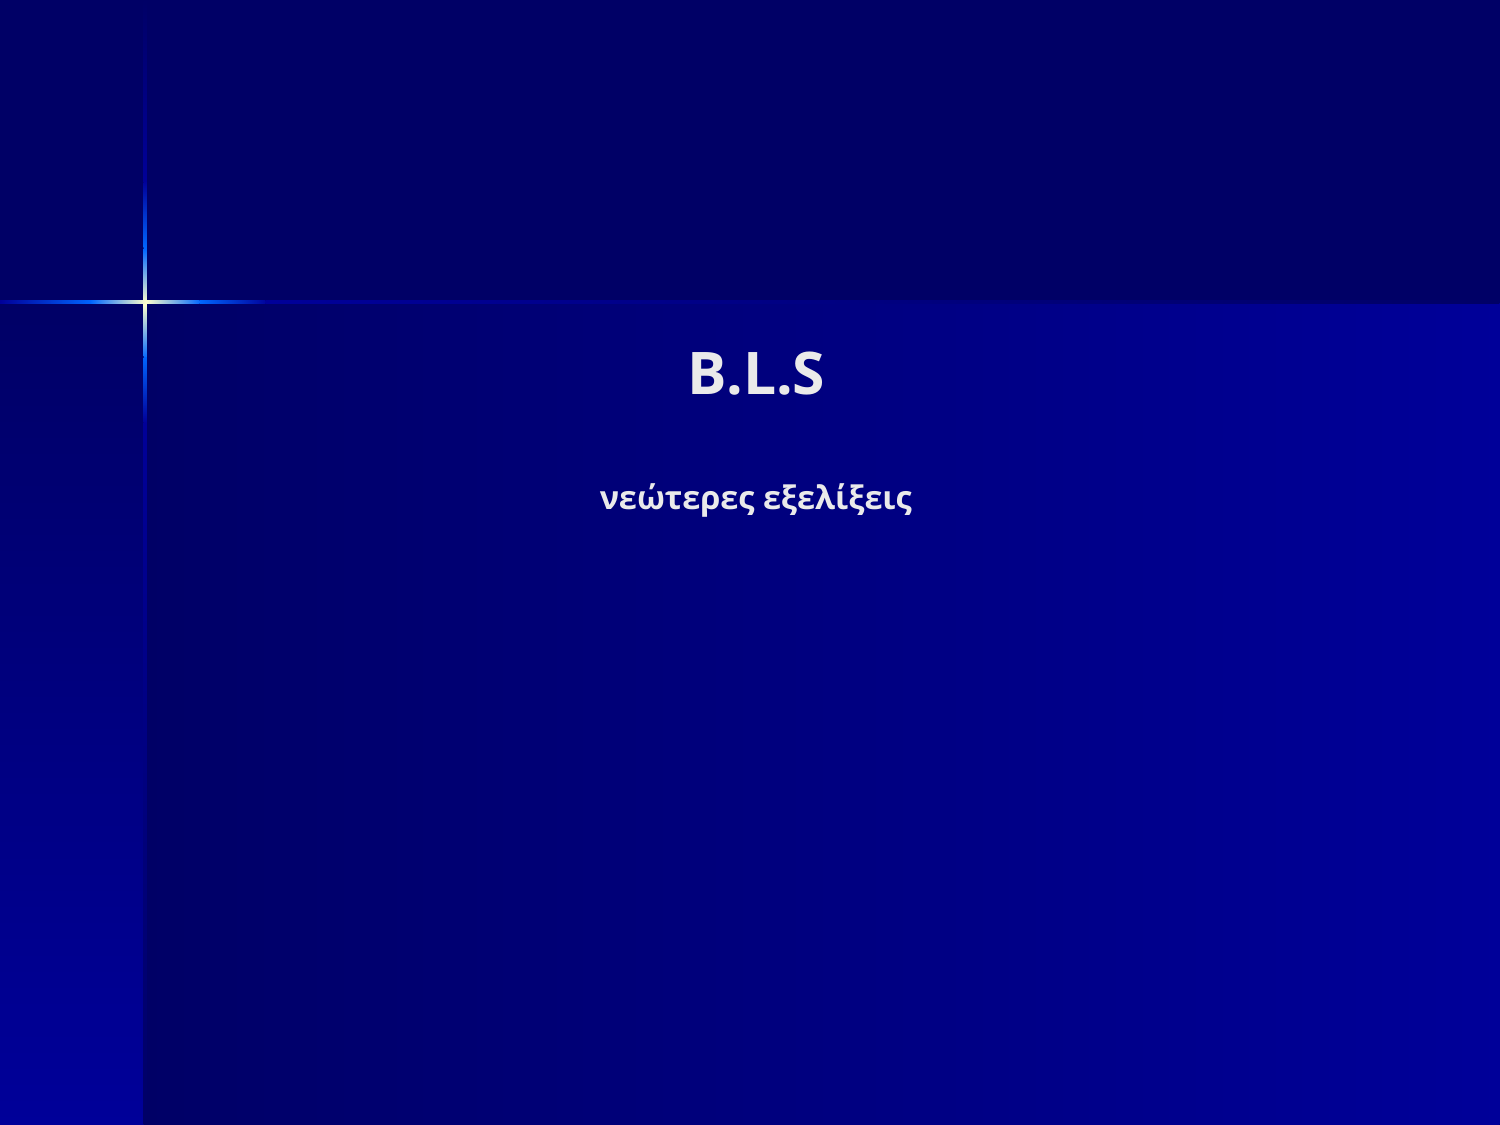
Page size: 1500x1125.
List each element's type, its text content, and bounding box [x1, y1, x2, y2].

title B.L.S νεώτερες εξελίξεις [174, 327, 1338, 563]
